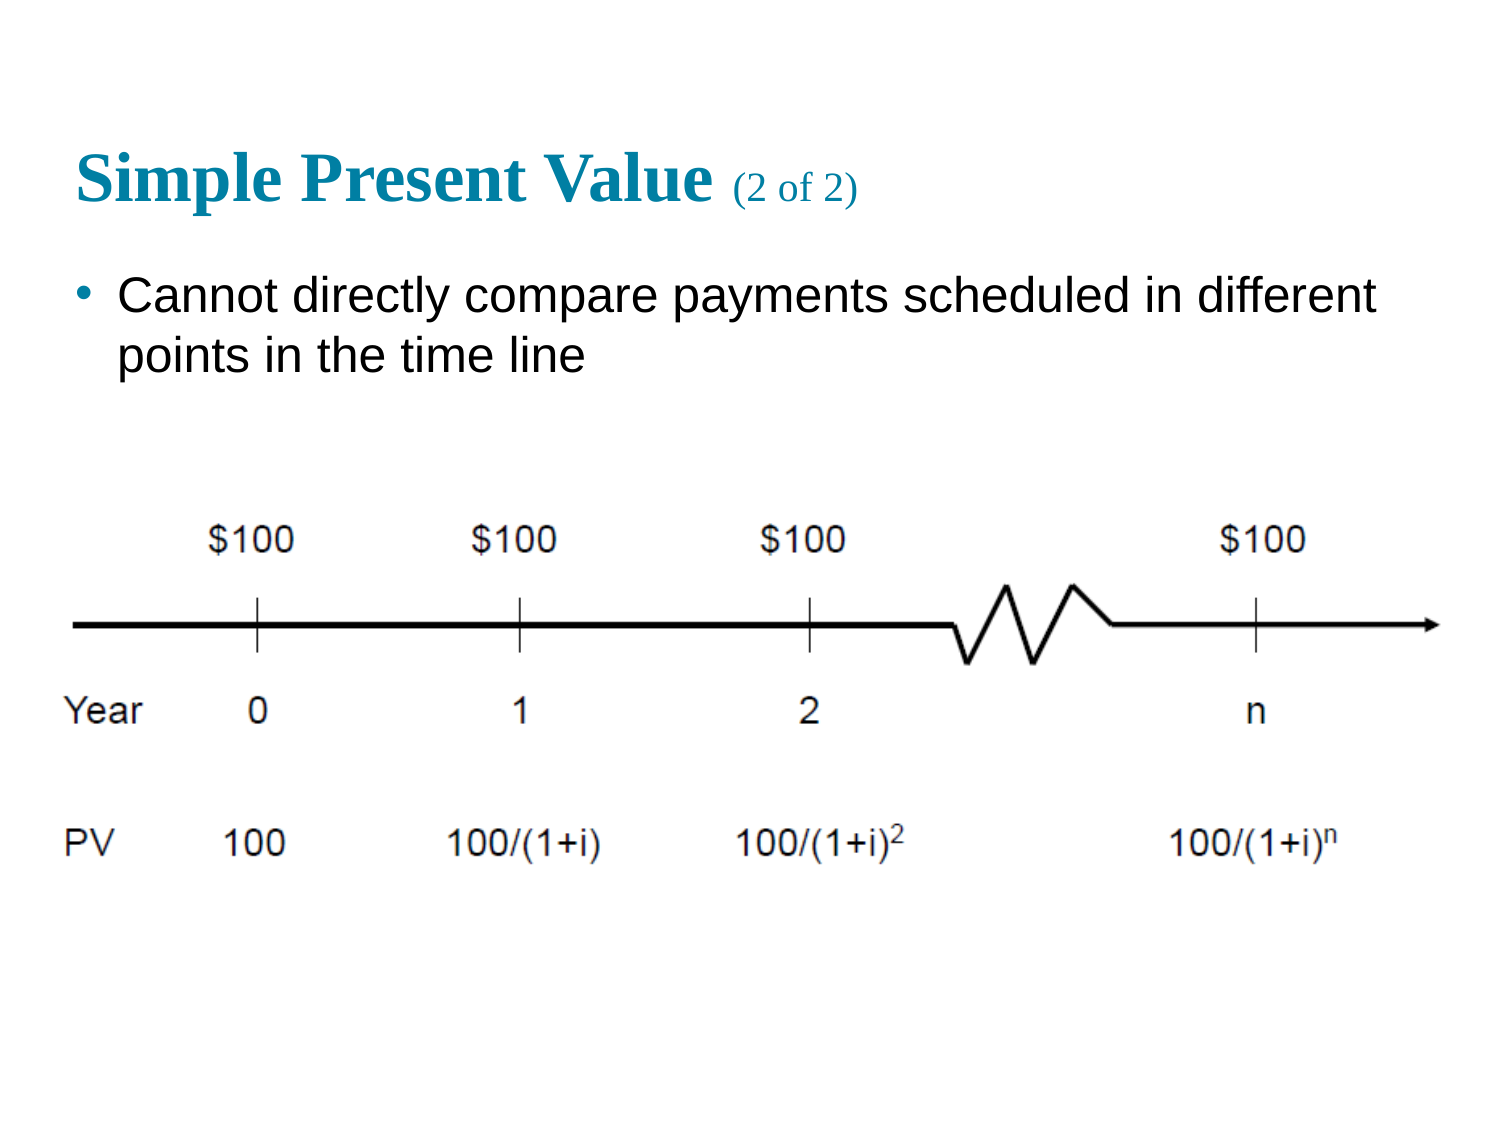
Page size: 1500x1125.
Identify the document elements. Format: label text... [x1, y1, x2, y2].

title Simple Present Value (2 of 2) [75, 35, 1425, 216]
list Cannot directly compare payments scheduled in different points in the time line [75, 262, 1425, 388]
picture [57, 506, 1443, 873]
